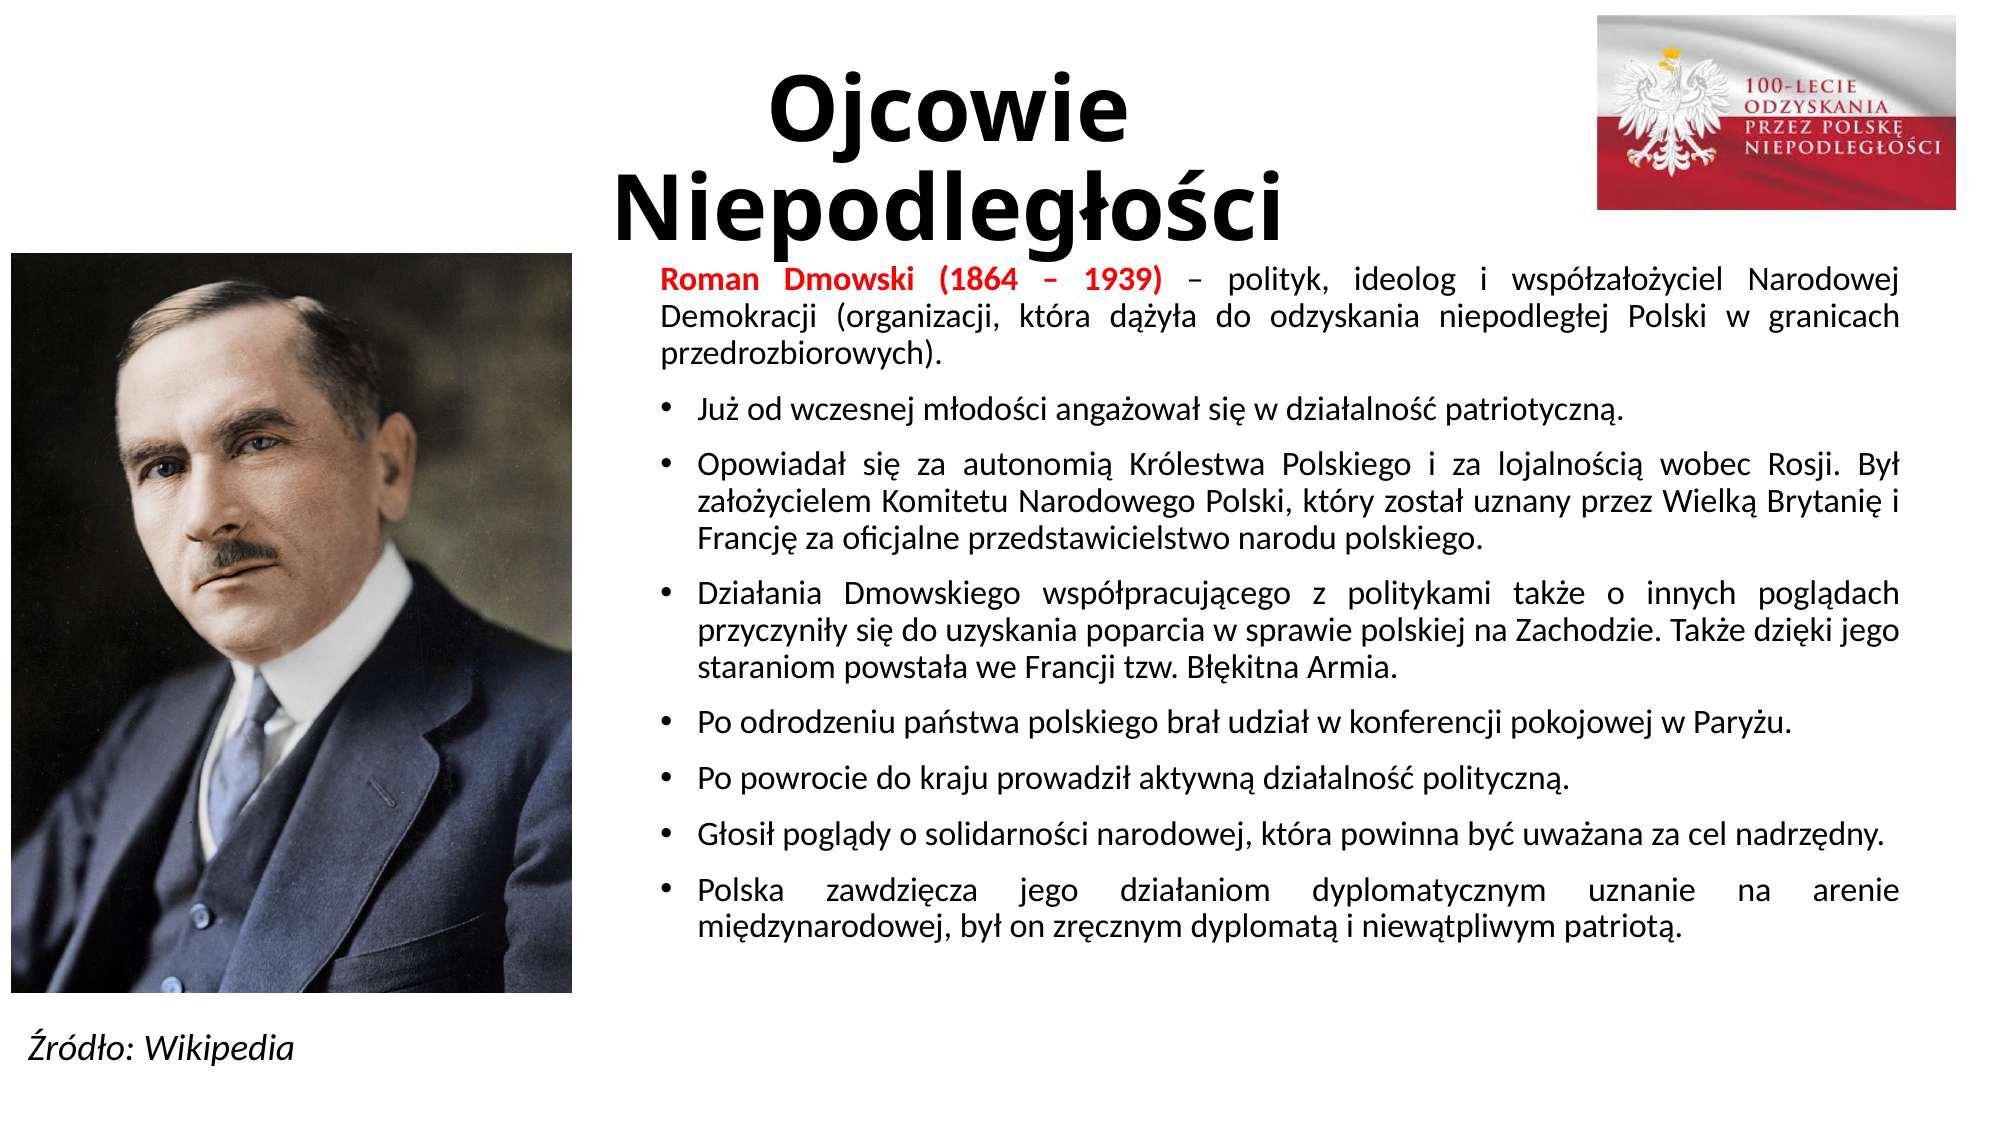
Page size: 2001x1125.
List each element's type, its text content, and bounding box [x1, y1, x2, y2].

picture [1596, 14, 1956, 210]
picture [11, 253, 572, 993]
title Ojcowie Niepodległości [487, 52, 1410, 270]
list Roman Dmowski (1864 – 1939) – polityk, ideolog i współzałożyciel Narodowej Demokracji (organizacji, która dążyła do odzyskania niepodległej Polski w granicach przedrozbiorowych). Już od wczesnej młodości angażował się w działalność patriotyczną. Opowiadał się za autonomią Królestwa Polskiego i za lojalnością wobec Rosji. Był założycielem Komitetu Narodowego Polski, który został uznany przez Wielką Brytanię i Francję za oficjalne przedstawicielstwo narodu polskiego. Działania Dmowskiego współpracującego z politykami także o innych poglądach przyczyniły się do uzyskania poparcia w sprawie polskiej na Zachodzie. Także dzięki jego staraniom powstała we Francji tzw. Błękitna Armia. Po odrodzeniu państwa polskiego brał udział w konferencji pokojowej w Paryżu. Po powrocie do kraju prowadził aktywną działalność polityczną. Głosił poglądy o solidarności narodowej, która powinna być uważana za cel nadrzędny. Polska zawdzięcza jego działaniom dyplomatycznym uznanie na arenie międzynarodowej, był on zręcznym dyplomatą i niewątpliwym patriotą. [645, 253, 1915, 989]
text_box Źródło: Wikipedia [13, 1015, 311, 1075]
